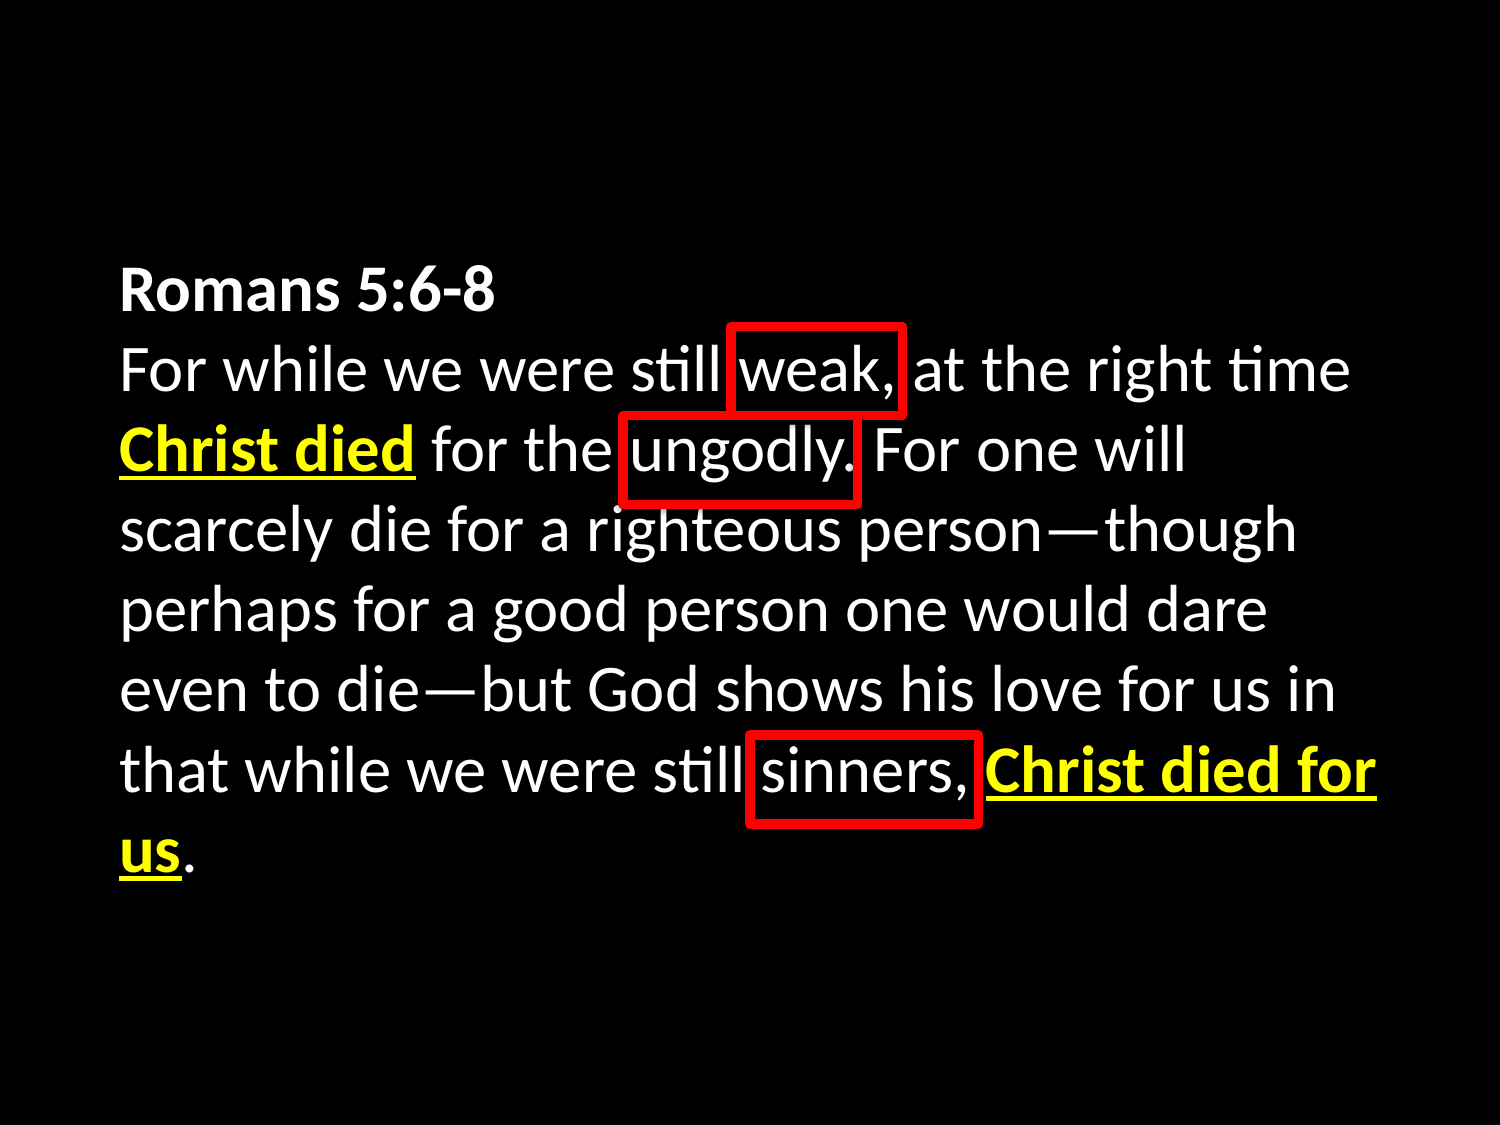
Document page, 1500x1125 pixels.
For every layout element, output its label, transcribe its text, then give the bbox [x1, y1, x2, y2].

text_box [730, 326, 904, 416]
text_box [622, 415, 858, 505]
text_box [749, 734, 979, 825]
list Romans 5:6-8 For while we were still weak, at the right time Christ died for the ungodly. For one will scarcely die for a righteous person—though perhaps for a good person one would dare even to die—but God shows his love for us in that while we were still sinners, Christ died for us. [104, 112, 1398, 1018]
